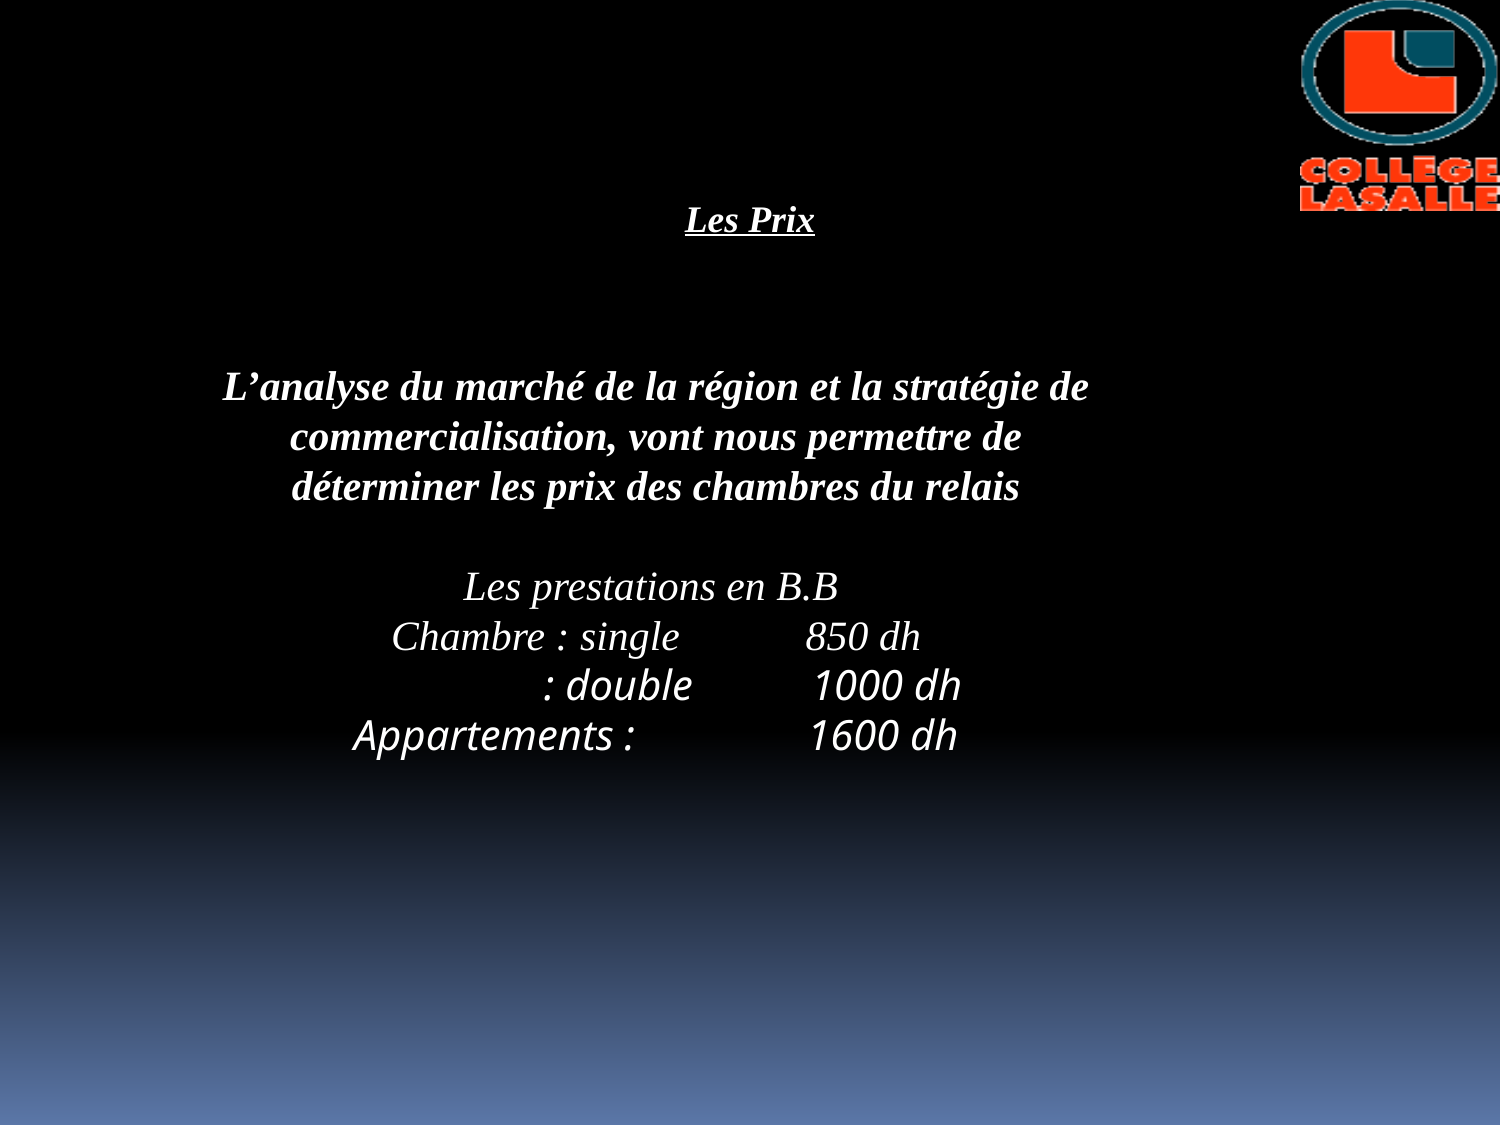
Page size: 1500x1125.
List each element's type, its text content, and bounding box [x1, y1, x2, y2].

picture [1313, 8, 1485, 136]
picture [1300, 0, 1500, 212]
text_box Les Prix [669, 187, 831, 248]
text_box L’analyse du marché de la région et la stratégie de commercialisation, vont nous permettre de déterminer les prix des chambres du relais Les prestations en B.B Chambre : single 850 dh : double 1000 dh Appartements : 1600 dh [187, 351, 1125, 817]
